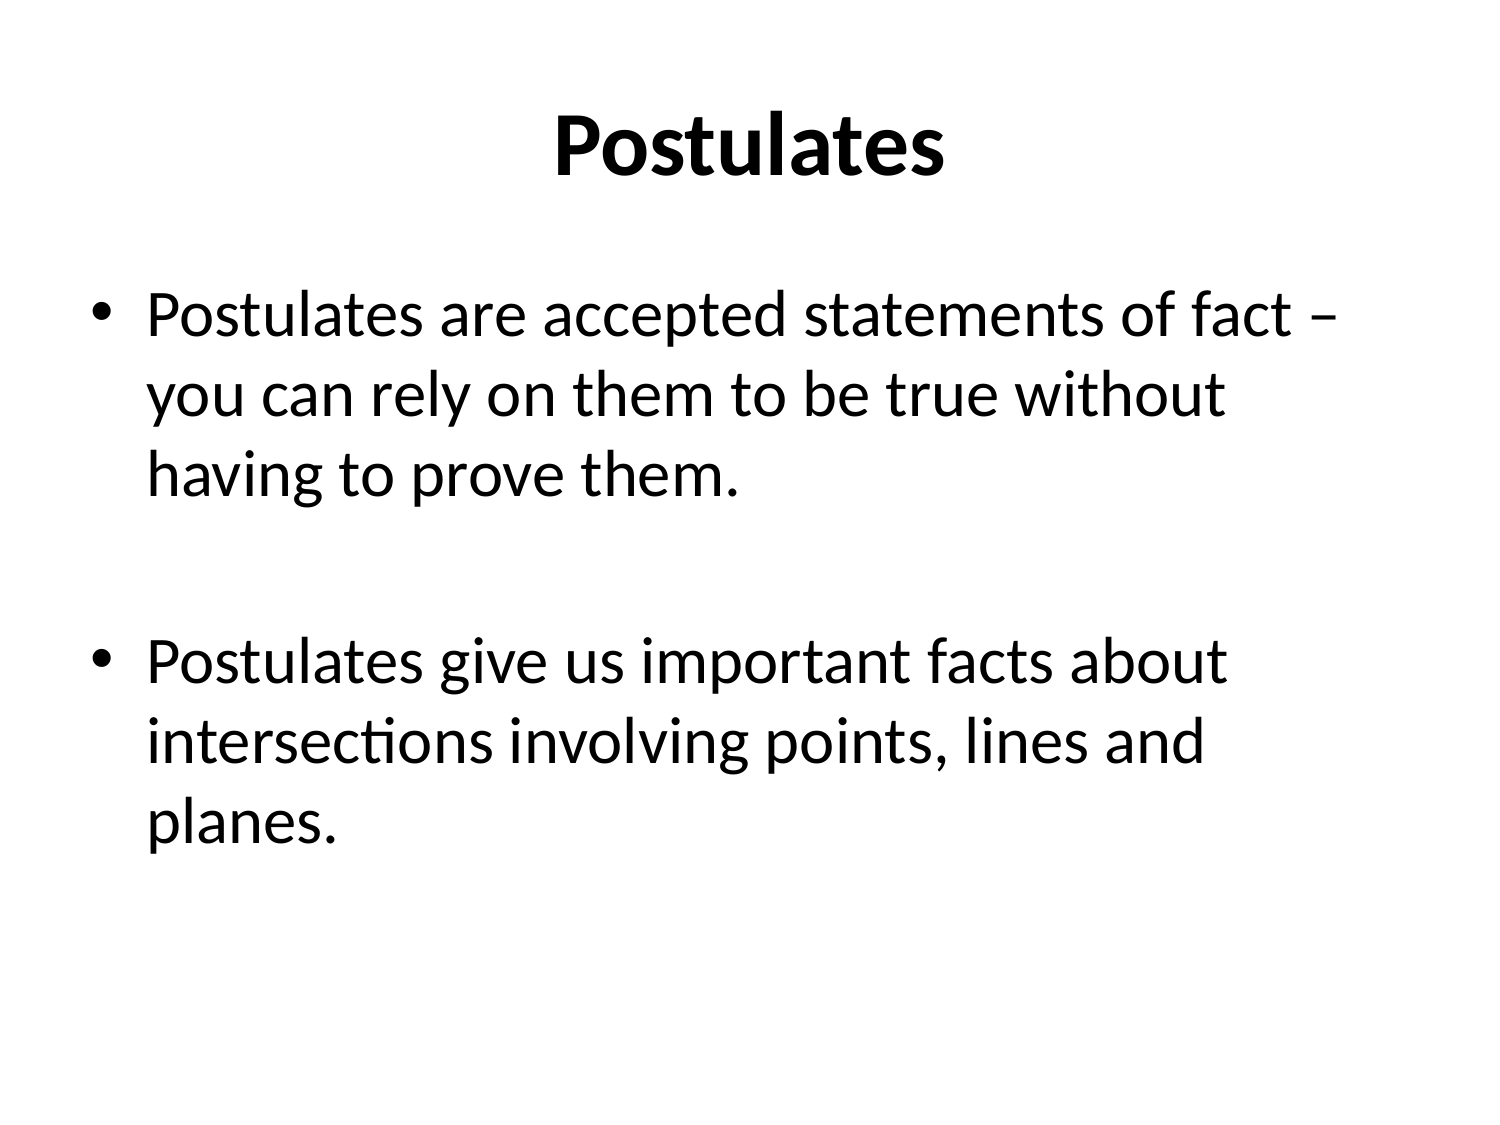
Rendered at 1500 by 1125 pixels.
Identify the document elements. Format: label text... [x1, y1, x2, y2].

list Postulates are accepted statements of fact – you can rely on them to be true without having to prove them. Postulates give us important facts about intersections involving points, lines and planes. [75, 262, 1425, 1005]
title Postulates [75, 45, 1425, 233]
